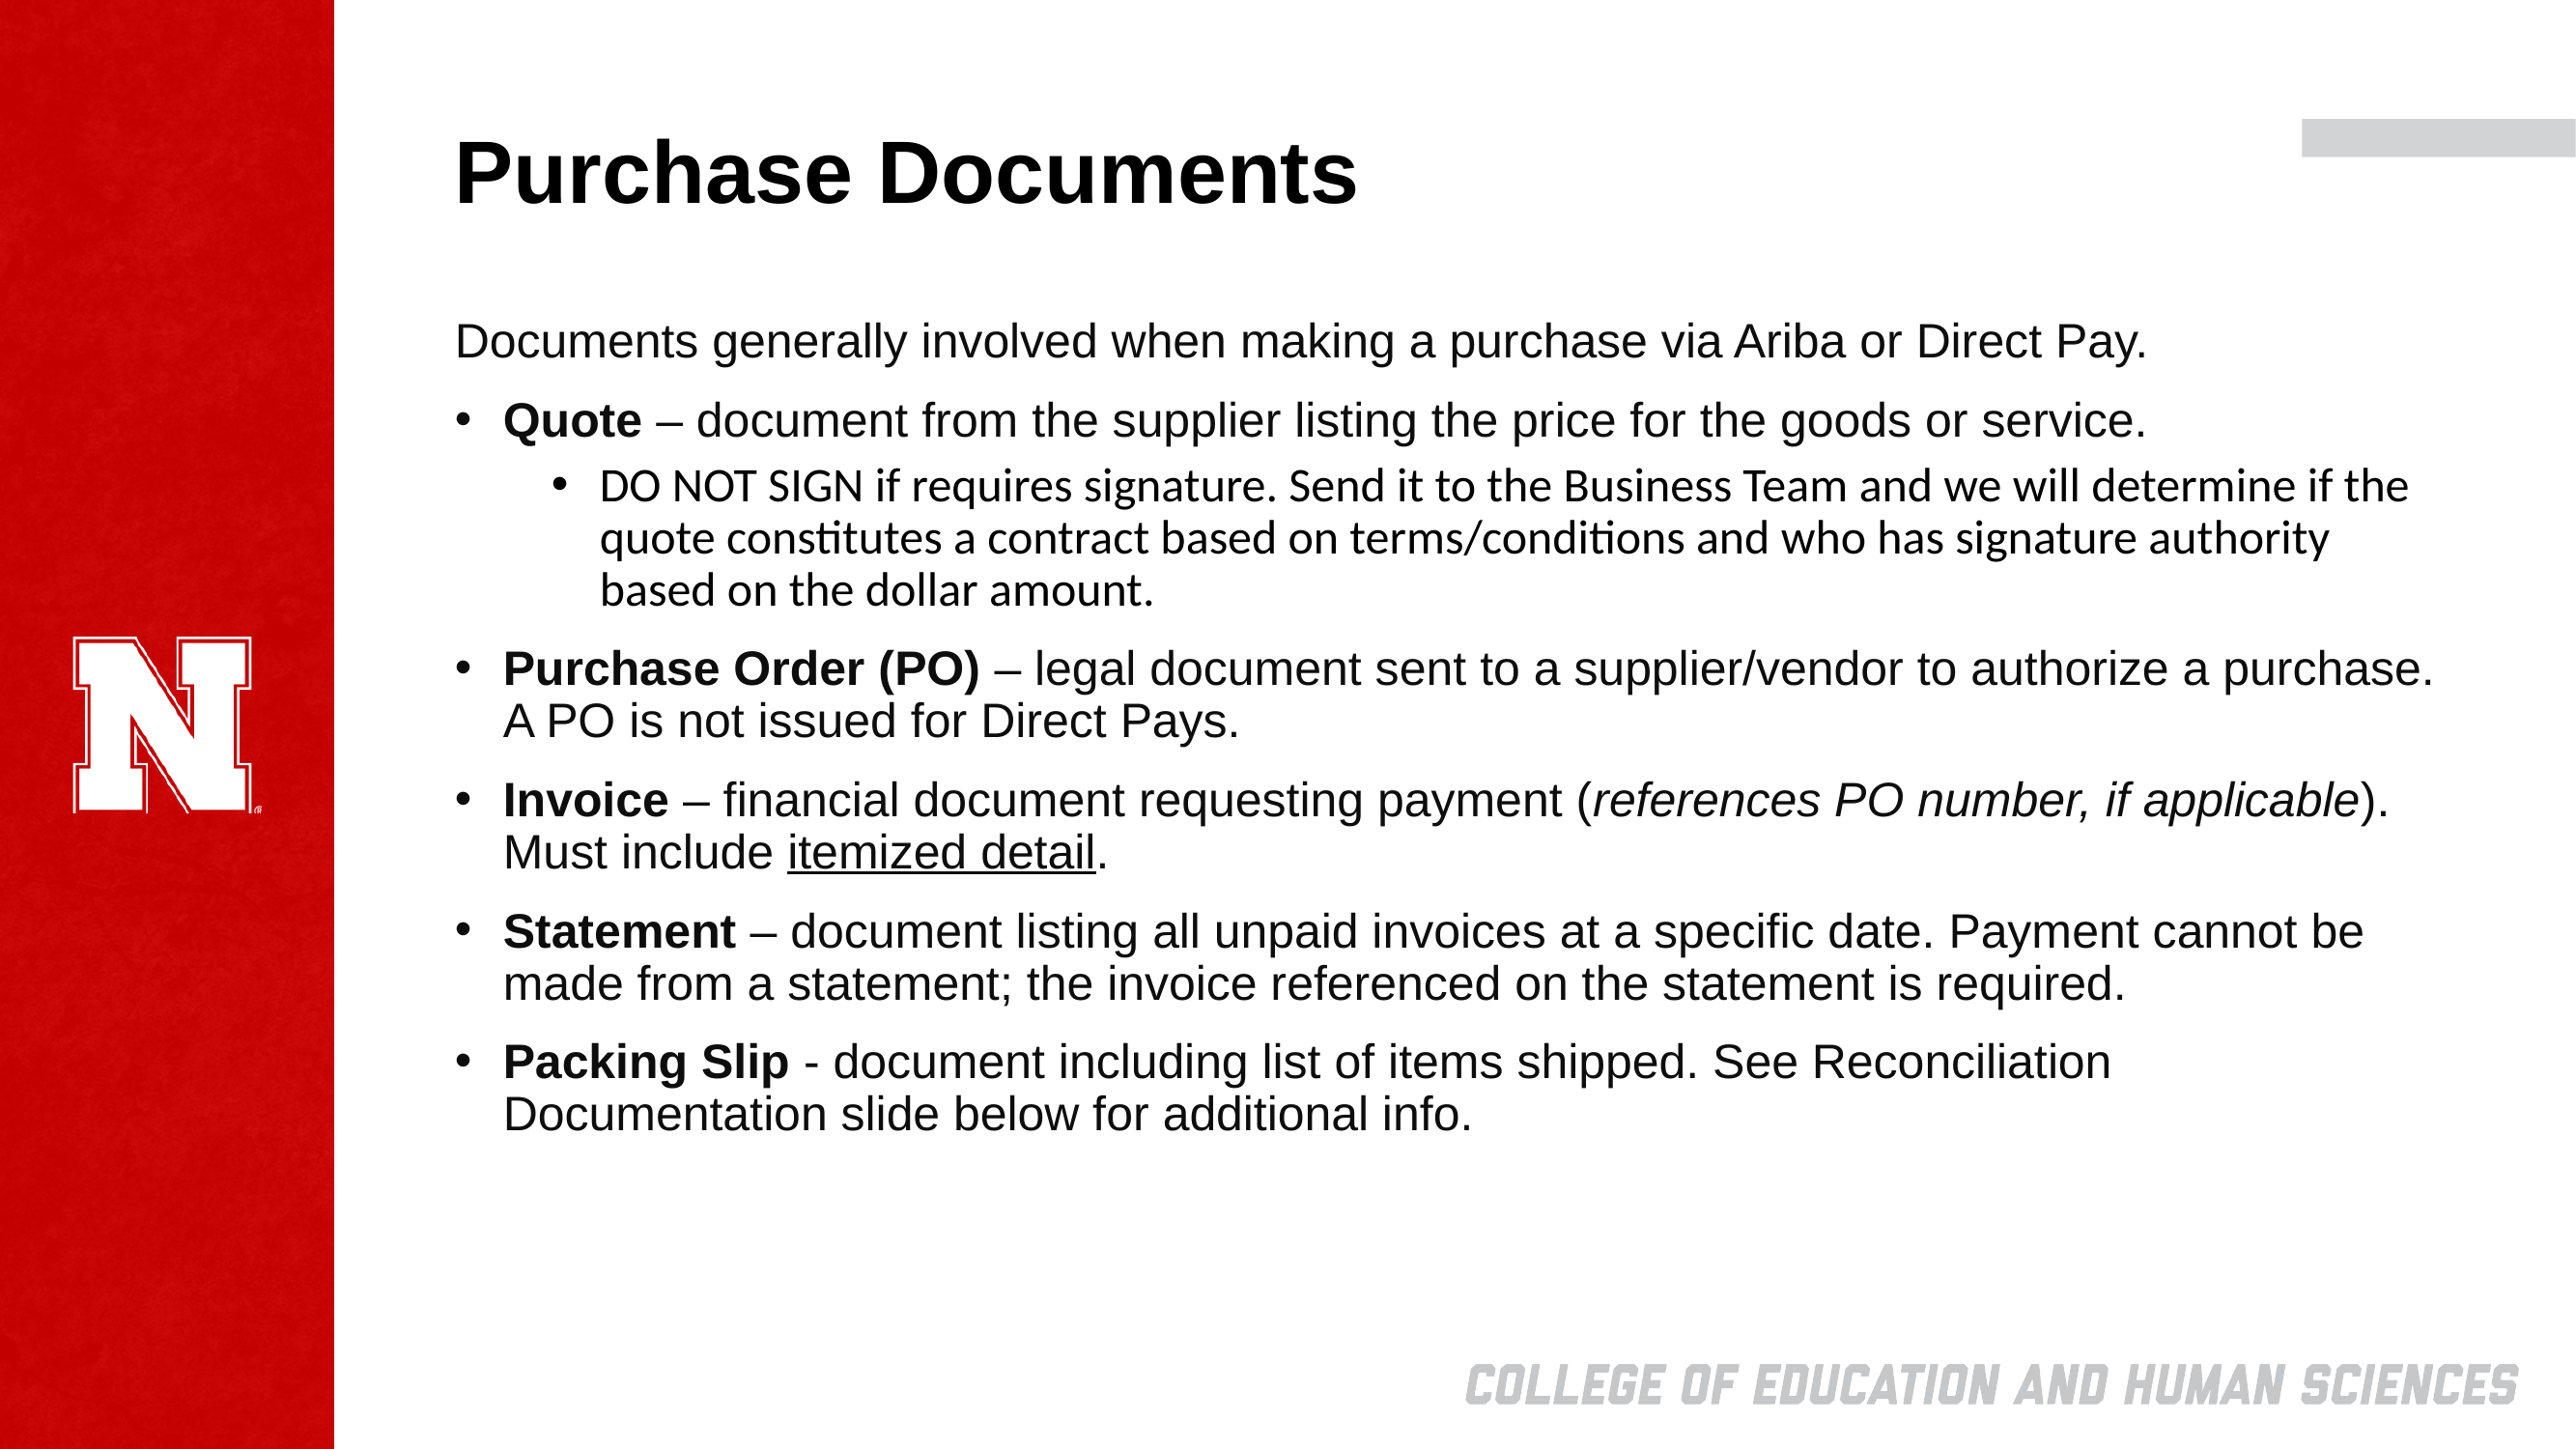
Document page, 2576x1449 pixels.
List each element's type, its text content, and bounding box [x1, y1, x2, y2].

title Purchase Documents [454, 118, 2182, 232]
picture [1465, 1364, 2519, 1405]
list Documents generally involved when making a purchase via Ariba or Direct Pay. Quote – document from the supplier listing the price for the goods or service. DO NOT SIGN if requires signature. Send it to the Business Team and we will determine if the quote constitutes a contract based on terms/conditions and who has signature authority based on the dollar amount. Purchase Order (PO) – legal document sent to a supplier/vendor to authorize a purchase. A PO is not issued for Direct Pays. Invoice – financial document requesting payment (references PO number, if applicable). Must include itemized detail. Statement – document listing all unpaid invoices at a specific date. Payment cannot be made from a statement; the invoice referenced on the statement is required. Packing Slip - document including list of items shipped. See Reconciliation Documentation slide below for additional info. [454, 316, 2450, 1236]
picture [0, 0, 334, 1449]
